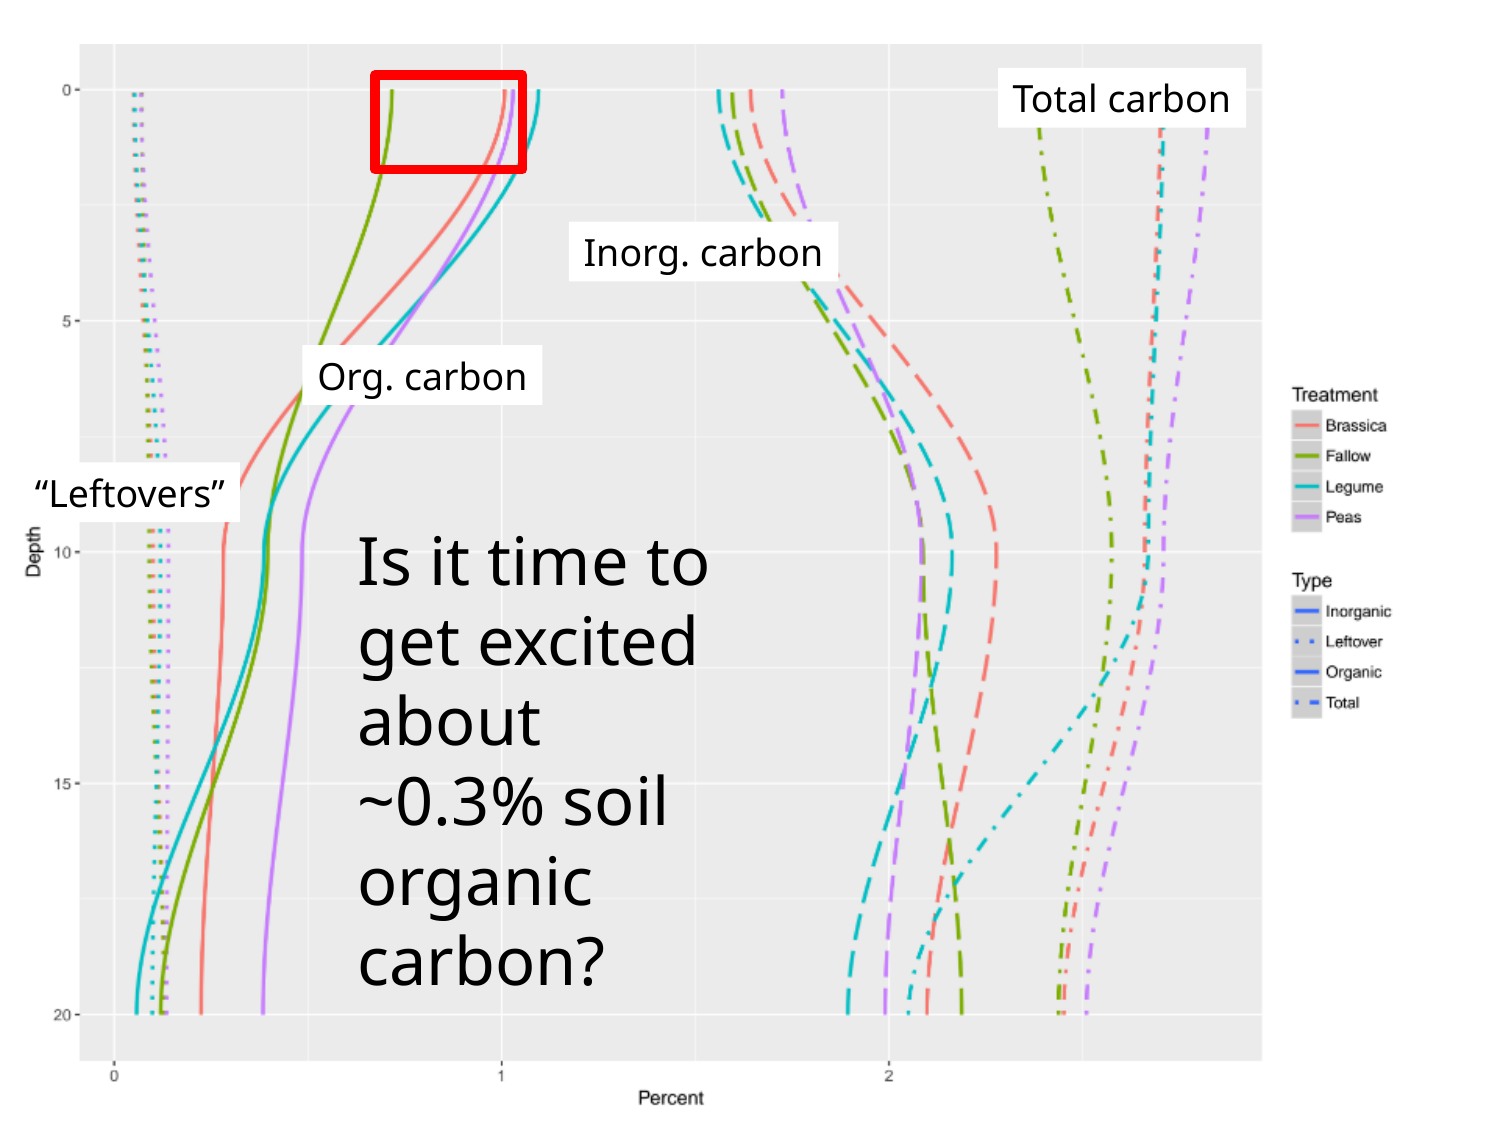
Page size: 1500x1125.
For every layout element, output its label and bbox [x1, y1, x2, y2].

list [19, 44, 1405, 1113]
